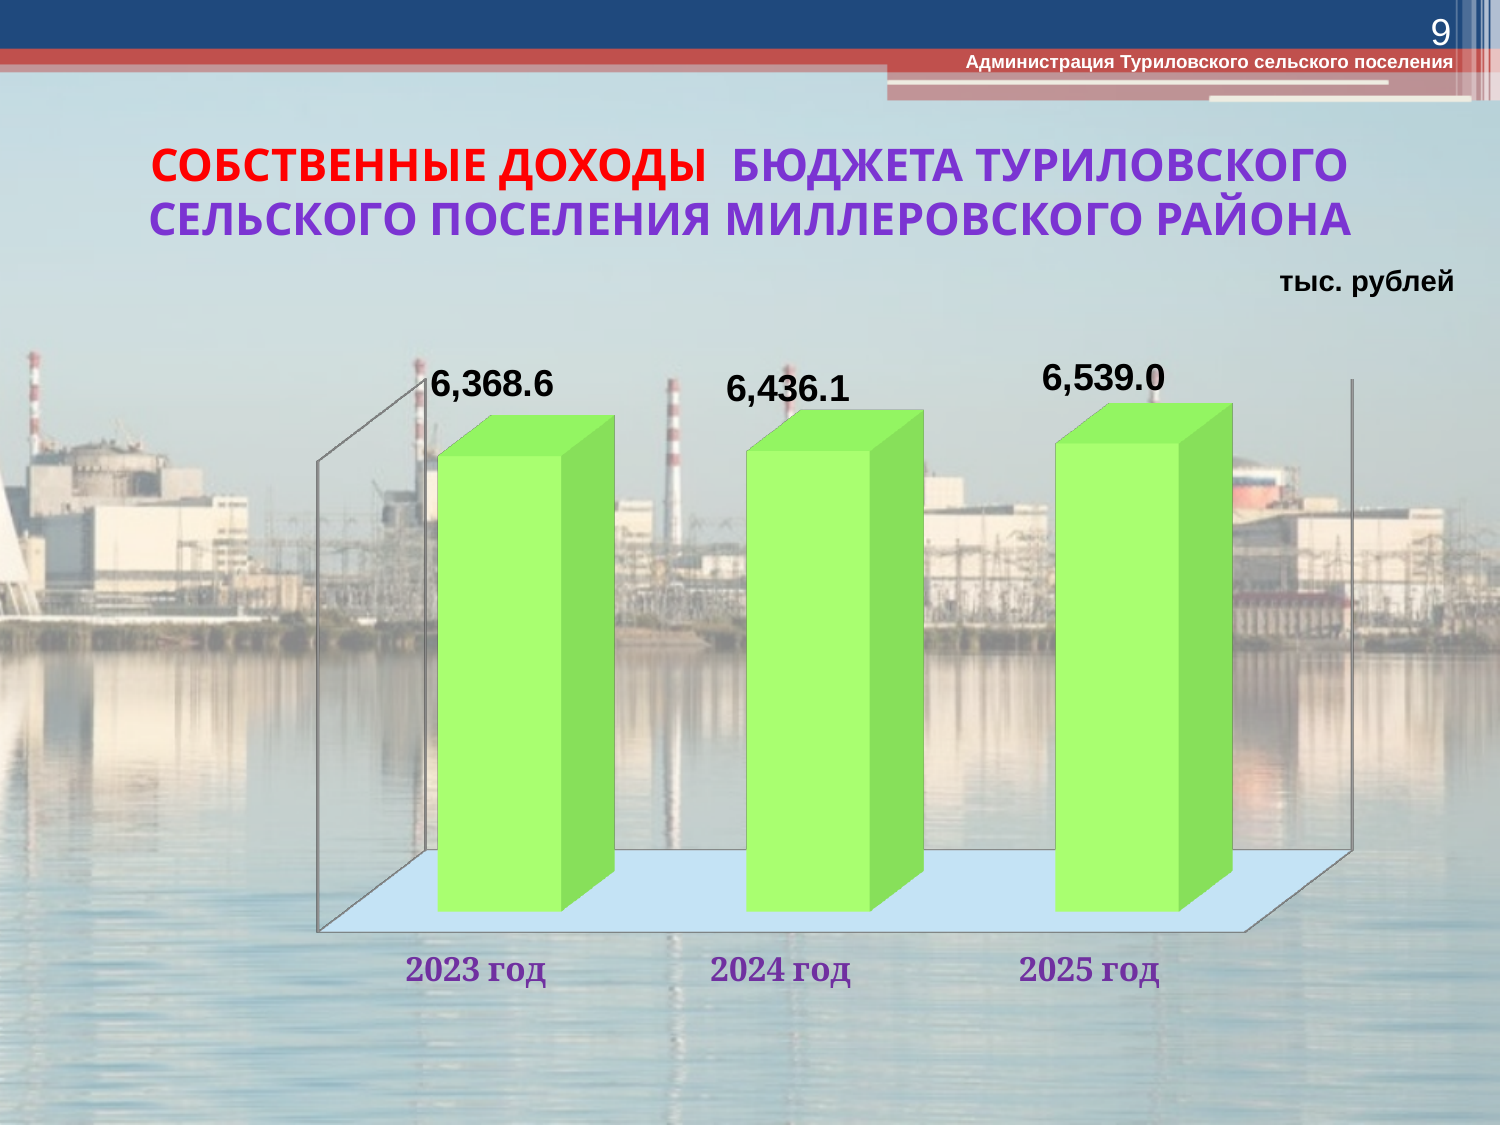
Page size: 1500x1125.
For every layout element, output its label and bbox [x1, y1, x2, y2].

chart [87, 326, 1364, 1067]
picture [0, 0, 1500, 1125]
